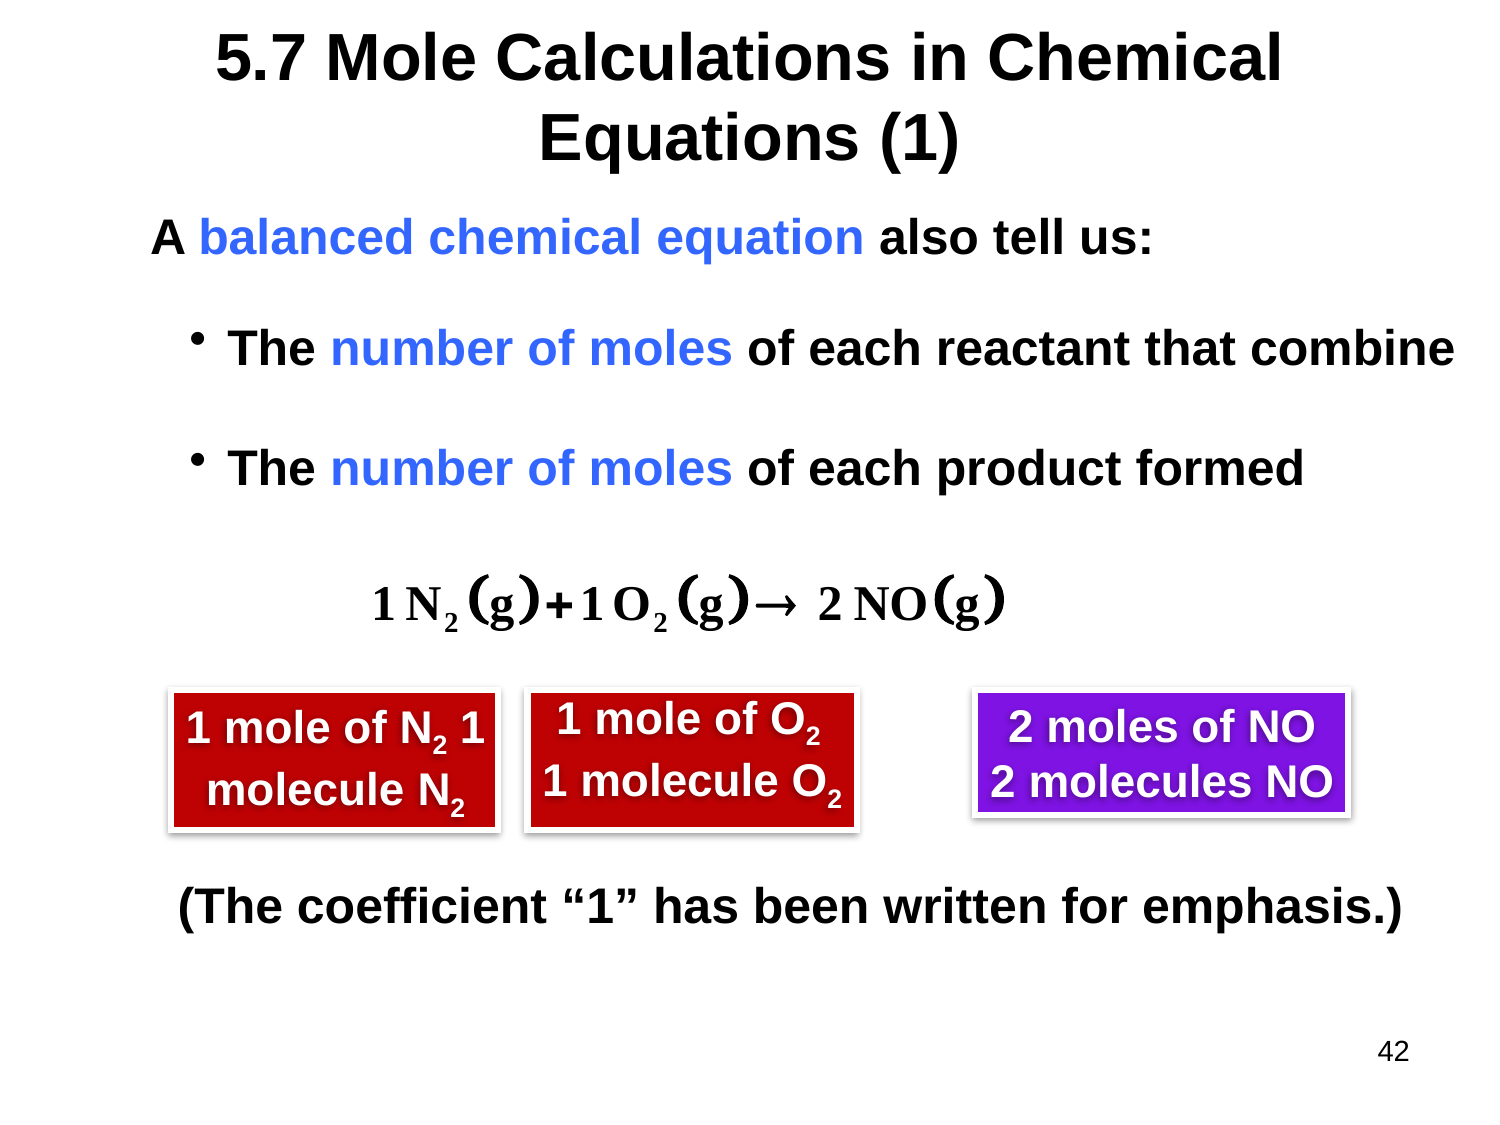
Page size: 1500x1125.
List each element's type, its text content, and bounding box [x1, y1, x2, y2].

title 5.7 Mole Calculations in Chemical Equations (1) [136, 8, 1364, 179]
list A balanced chemical equation also tell us: [135, 196, 1179, 850]
list 1 mole of O2 1 molecule O2 [525, 424, 859, 570]
list (The coefficient “1” has been written for emphasis.) [162, 866, 1430, 1125]
list The number of moles of each reactant that combine The number of moles of each product formed [174, 307, 1483, 961]
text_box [370, 571, 1005, 642]
list 1 mole of O2 1 molecule O2 [525, 649, 859, 866]
list 1 mole of N2 1 molecule N2 [169, 690, 502, 866]
list 2 moles of NO 2 molecules NO [989, 689, 1335, 866]
